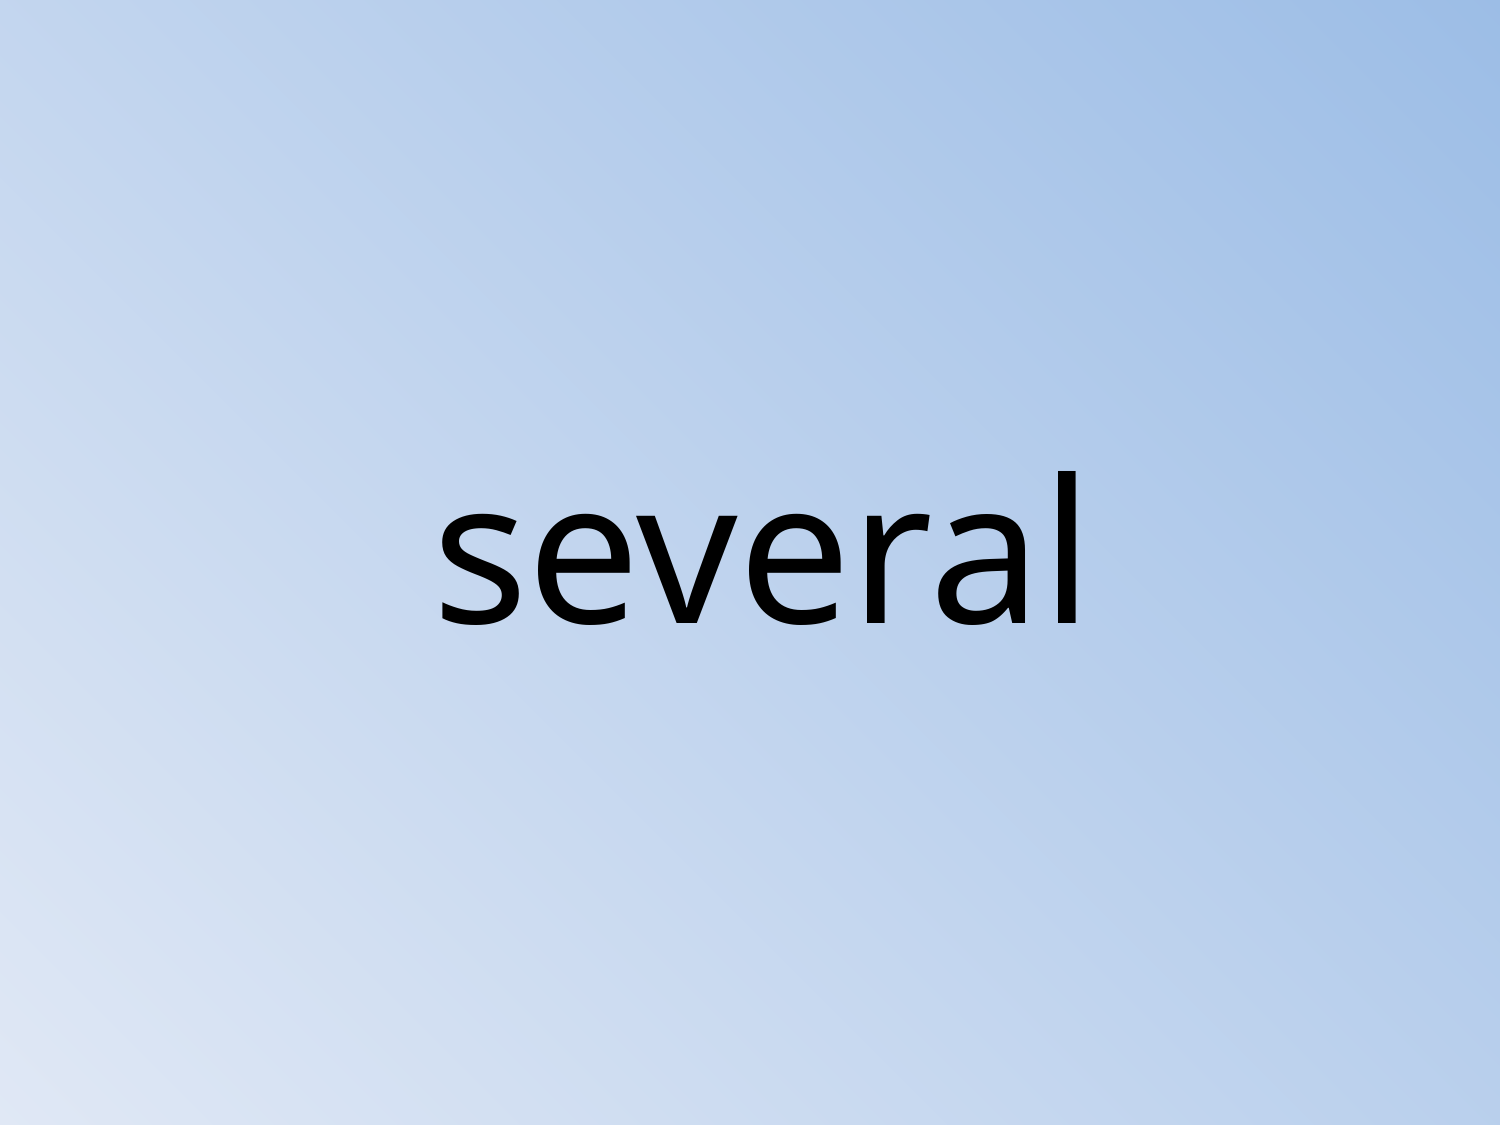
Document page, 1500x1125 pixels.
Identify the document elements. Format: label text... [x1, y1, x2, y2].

title several [87, 412, 1438, 675]
